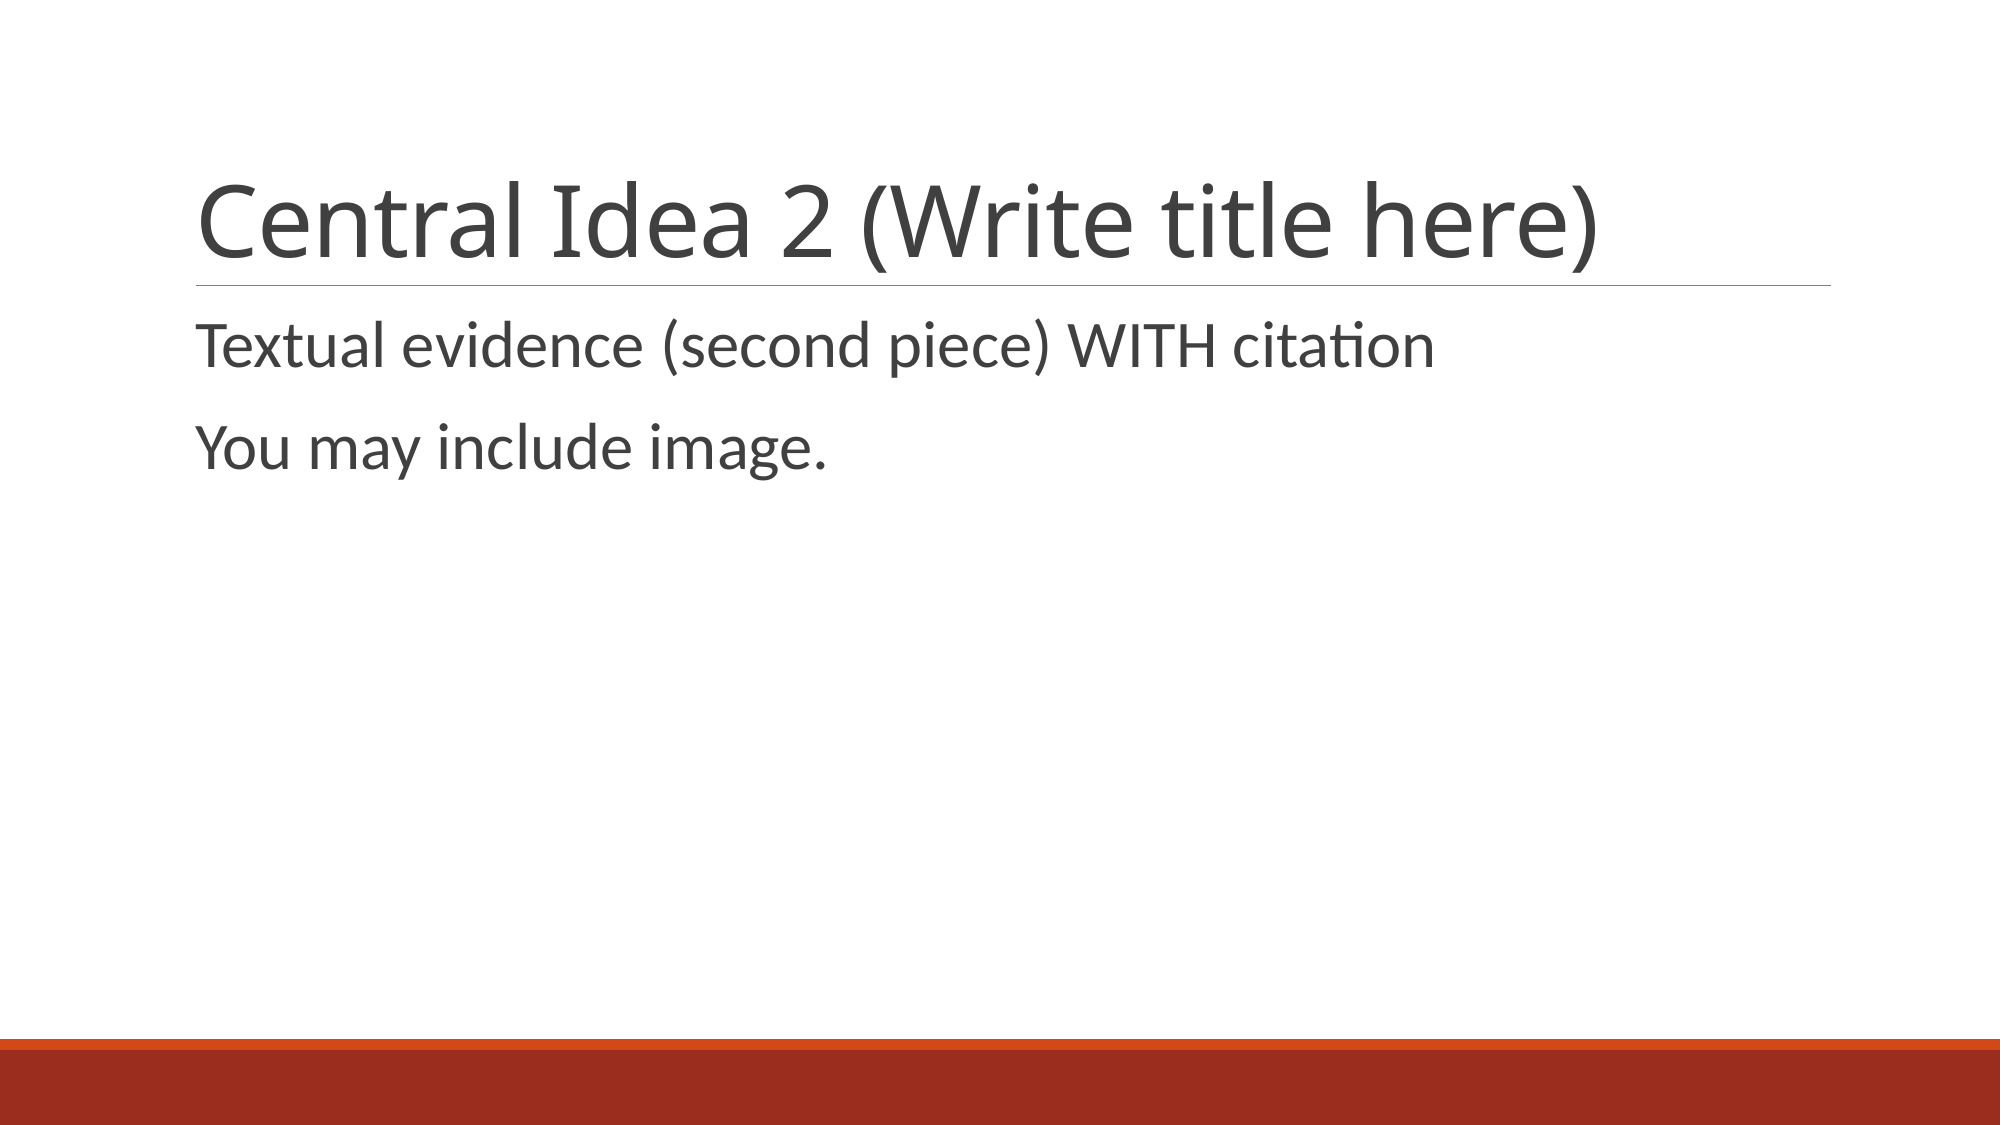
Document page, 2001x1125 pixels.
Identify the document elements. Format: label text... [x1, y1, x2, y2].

list Textual evidence (second piece) WITH citation You may include image. [180, 302, 1830, 963]
title Central Idea 2 (Write title here) [180, 47, 1830, 285]
